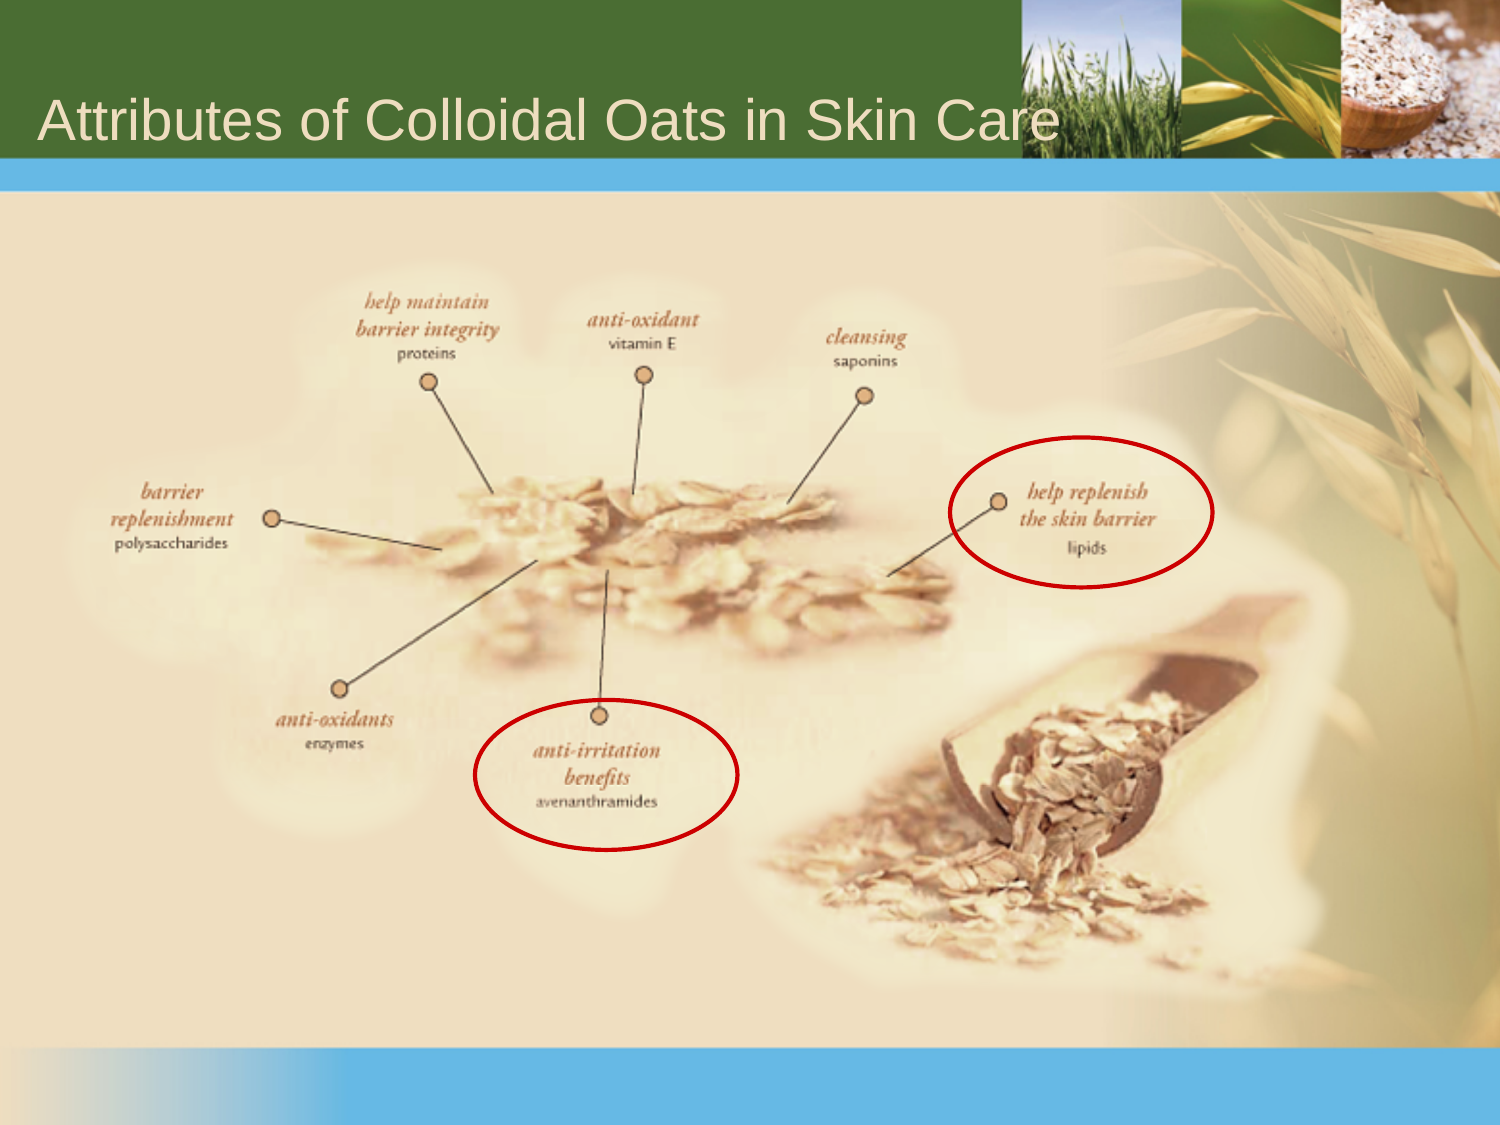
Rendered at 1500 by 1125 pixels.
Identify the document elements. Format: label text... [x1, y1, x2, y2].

picture [0, 0, 1500, 1125]
title Attributes of Colloidal Oats in Skin Care [22, 0, 1347, 161]
